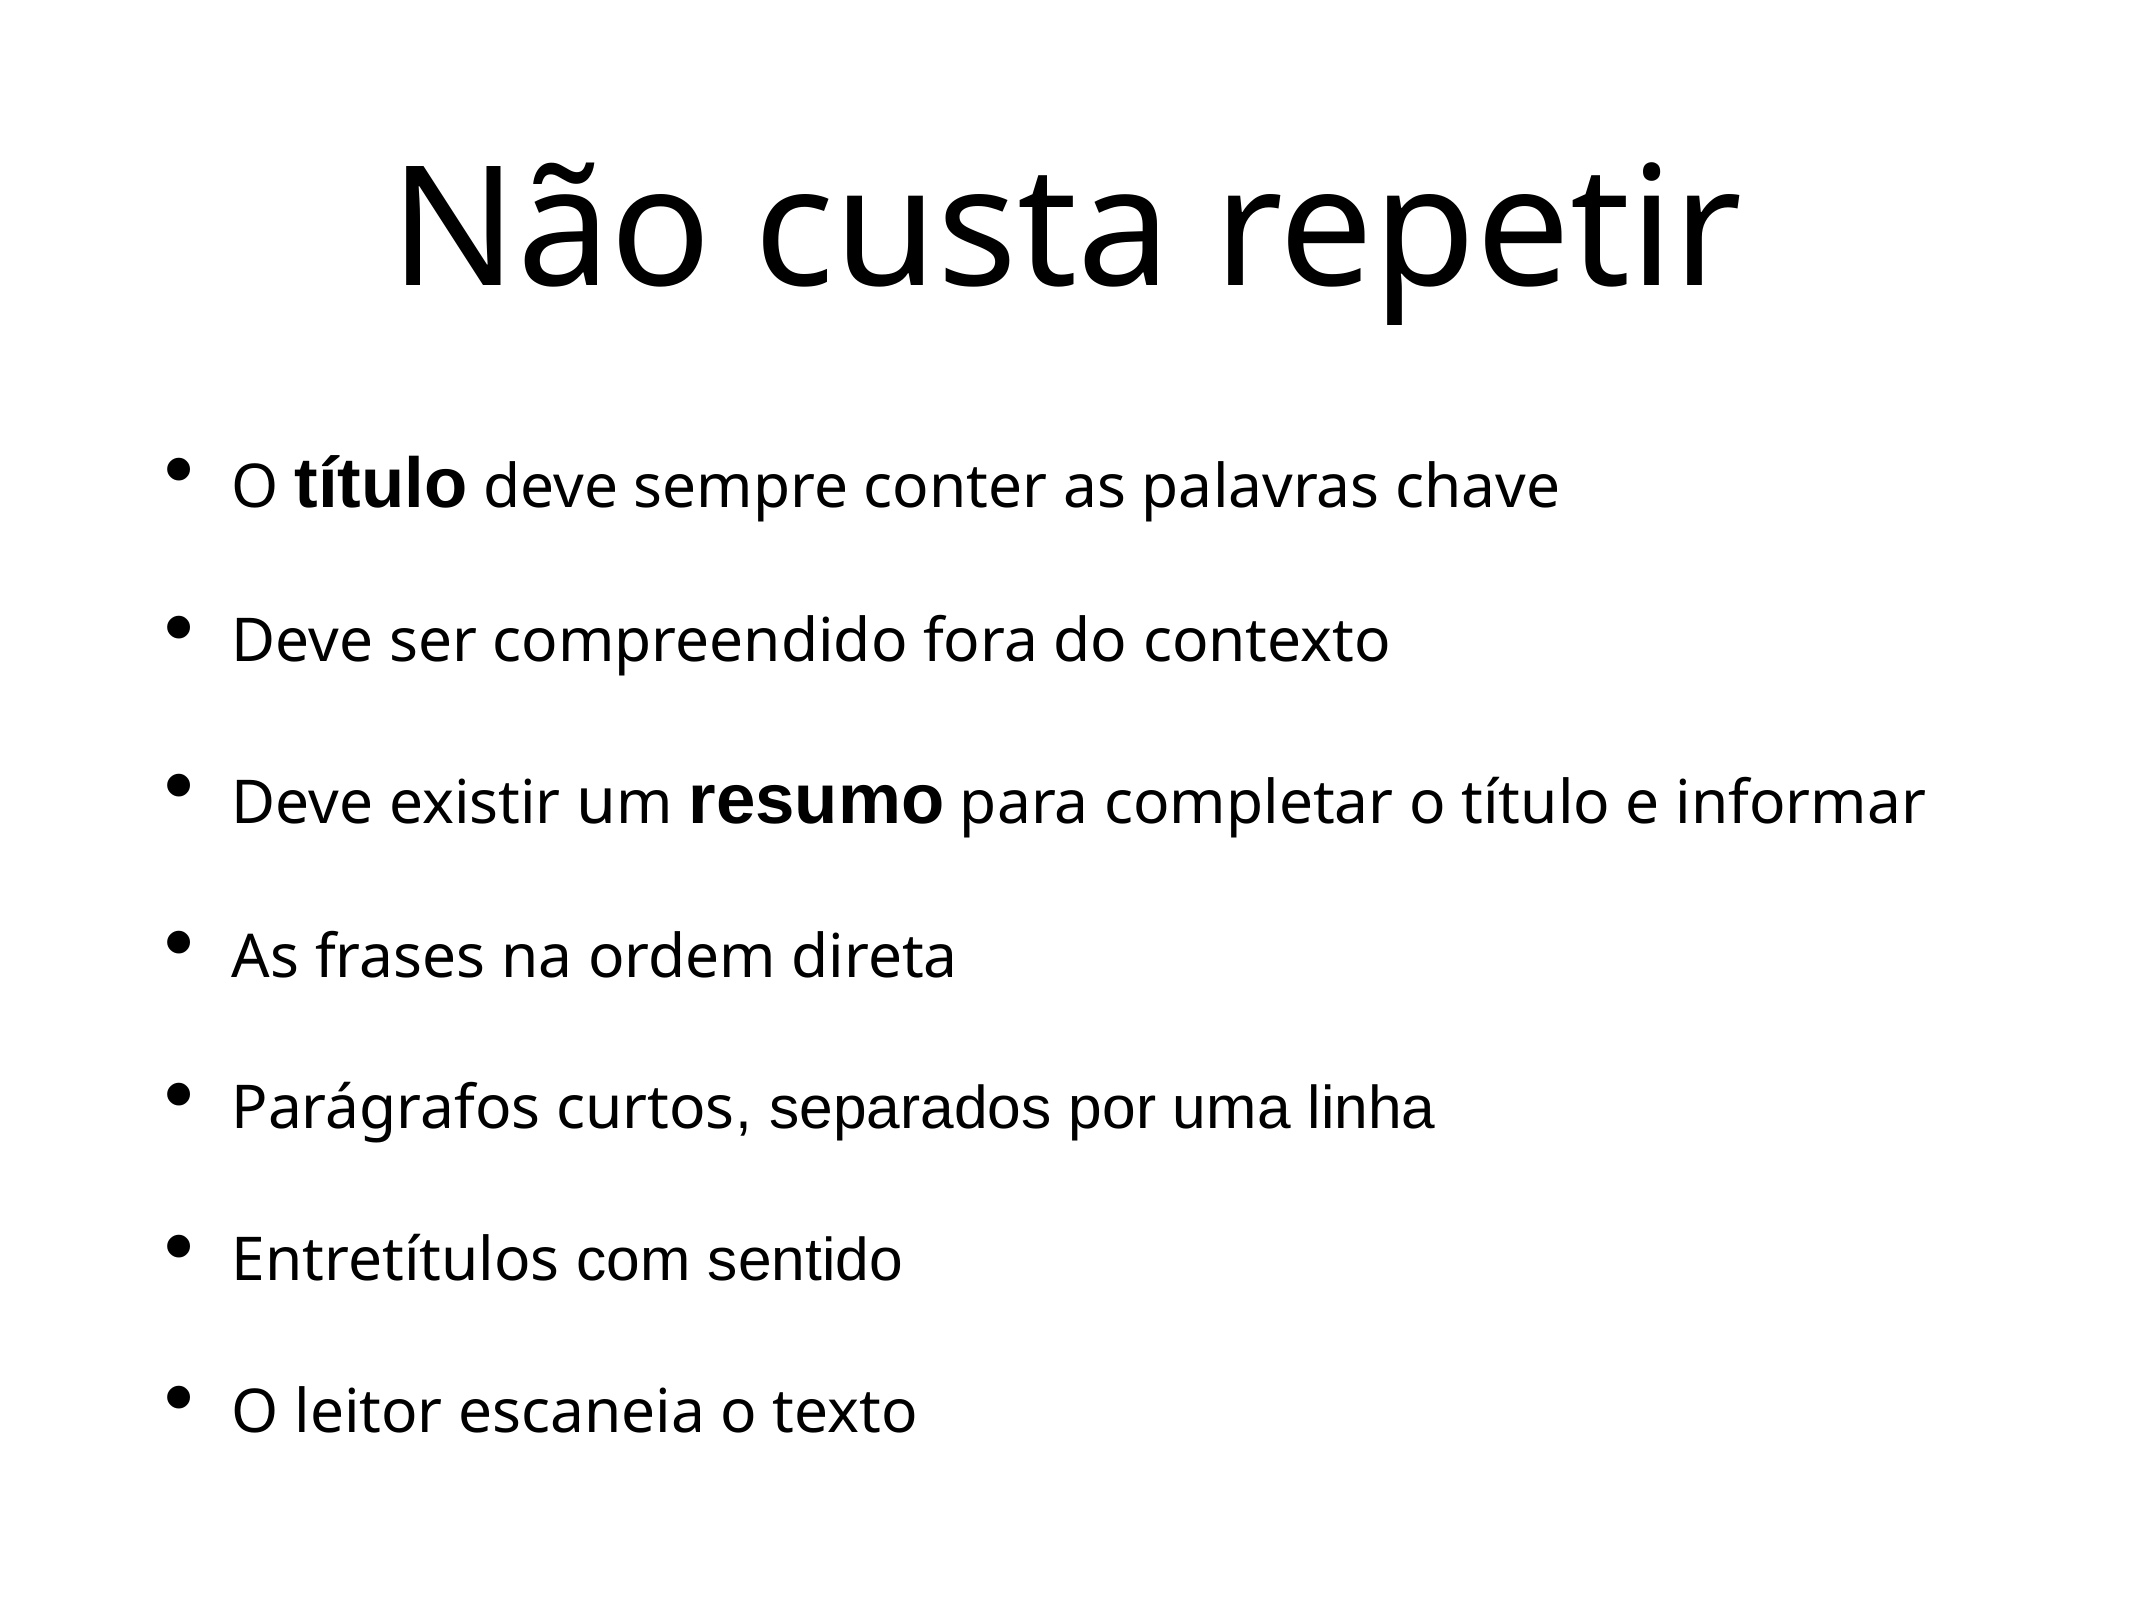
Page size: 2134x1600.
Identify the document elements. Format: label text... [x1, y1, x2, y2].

list O título deve sempre conter as palavras chave Deve ser compreendido fora do contexto Deve existir um resumo para completar o título e informar As frases na ordem direta Parágrafos curtos, separados por uma linha Entretítulos com sentido O leitor escaneia o texto [155, 424, 1978, 1457]
title Não custa repetir [155, 41, 1978, 397]
